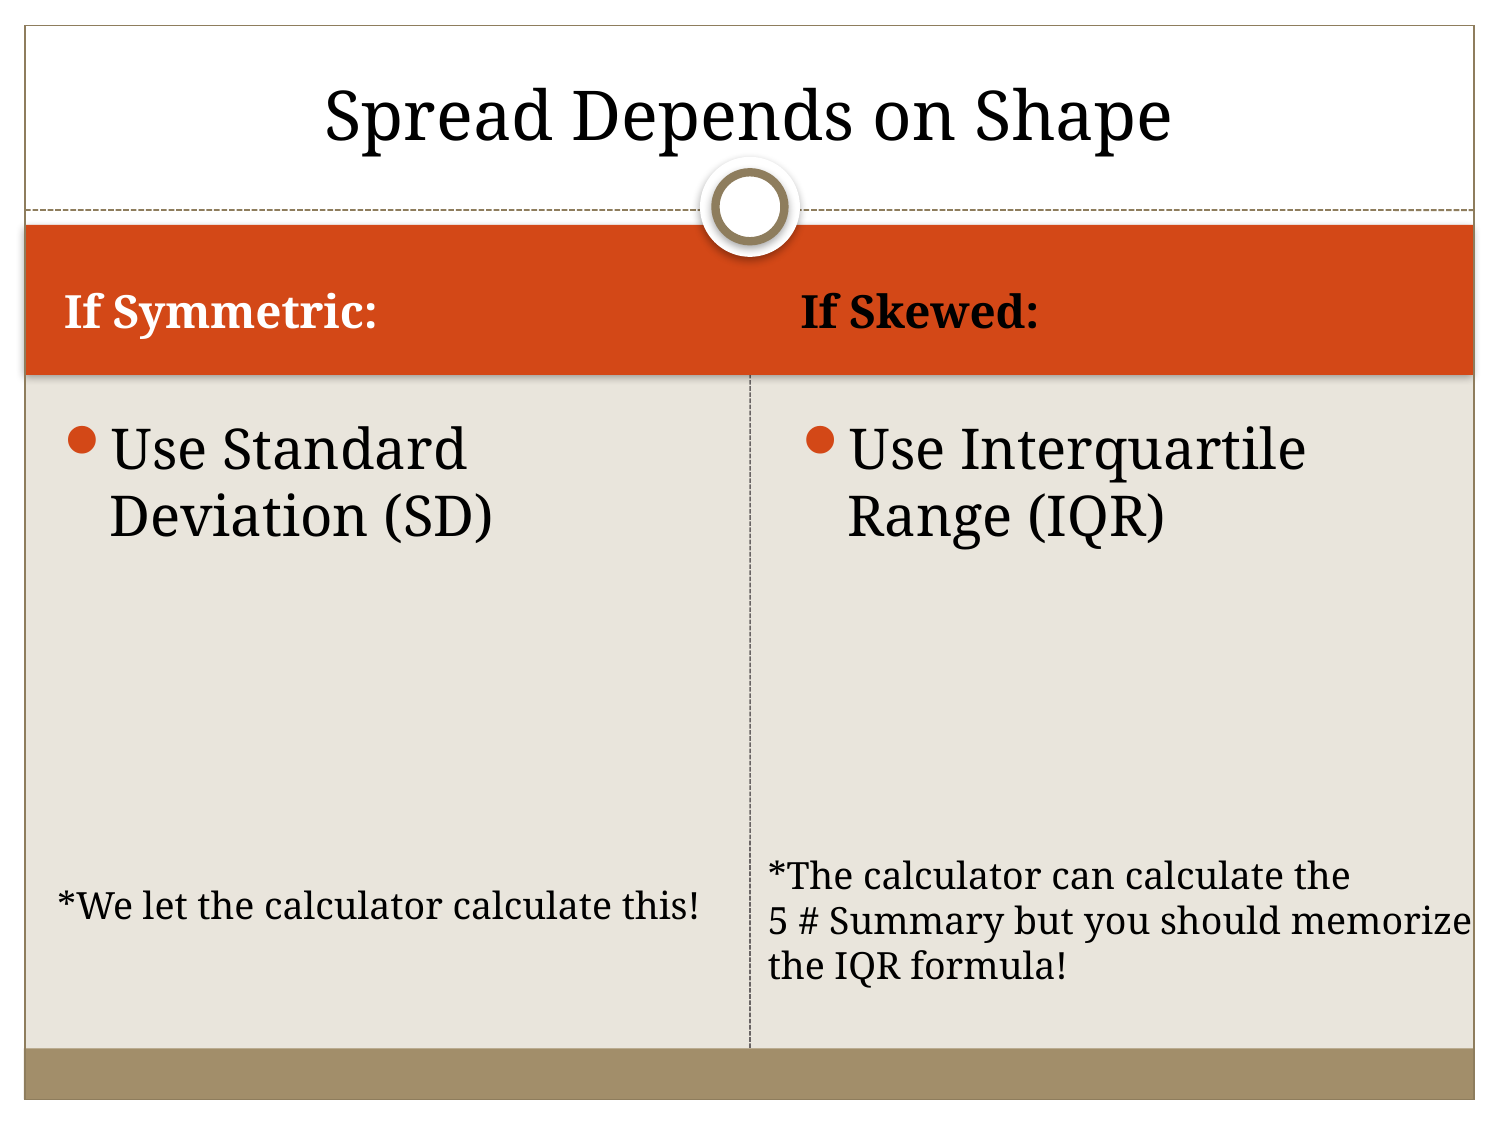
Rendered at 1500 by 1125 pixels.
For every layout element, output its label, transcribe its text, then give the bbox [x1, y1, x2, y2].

text_box *The calculator can calculate the 5 # Summary but you should memorize the IQR formula! [753, 844, 1488, 995]
list If Symmetric: [48, 249, 714, 371]
text_box *We let the calculator calculate this! [42, 874, 716, 935]
title Spread Depends on Shape [49, 37, 1450, 162]
list If Skewed: [785, 249, 1450, 371]
